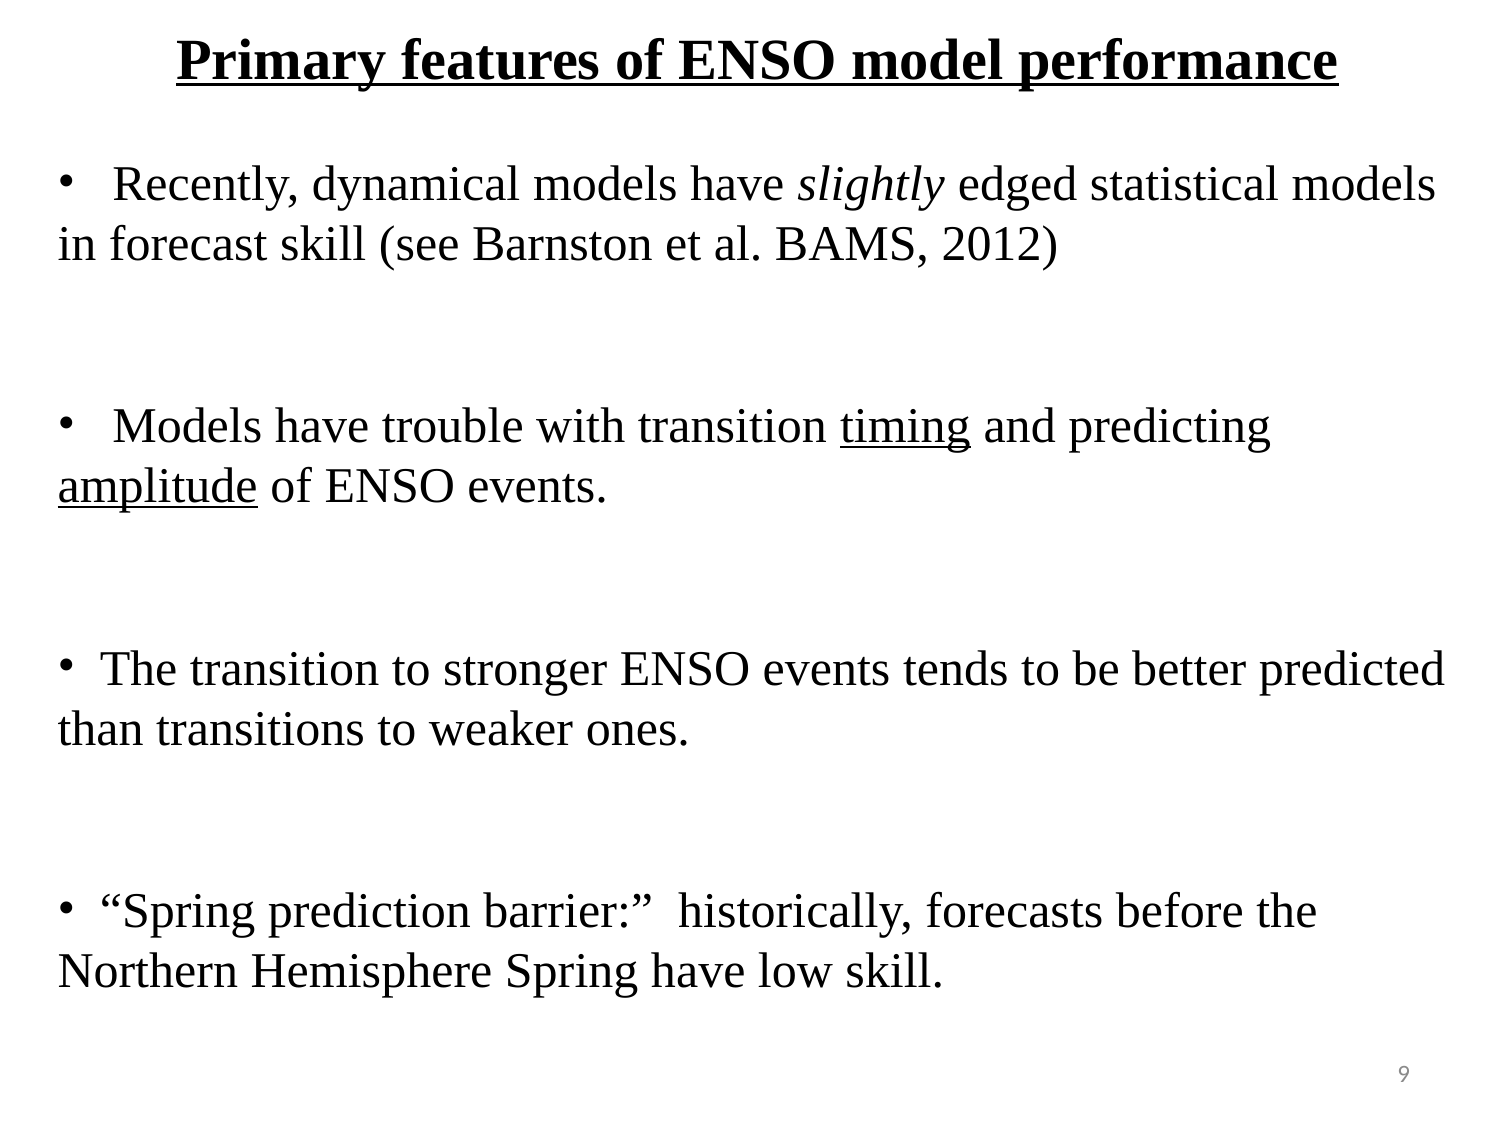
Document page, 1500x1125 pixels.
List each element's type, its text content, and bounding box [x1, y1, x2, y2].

slide_number 9 [1074, 1042, 1425, 1103]
text_box Recently, dynamical models have slightly edged statistical models in forecast skill (see Barnston et al. BAMS, 2012) Models have trouble with transition timing and predicting amplitude of ENSO events. The transition to stronger ENSO events tends to be better predicted than transitions to weaker ones. “Spring prediction barrier:” historically, forecasts before the Northern Hemisphere Spring have low skill. [42, 142, 1477, 1006]
text_box Primary features of ENSO model performance [80, 13, 1434, 99]
